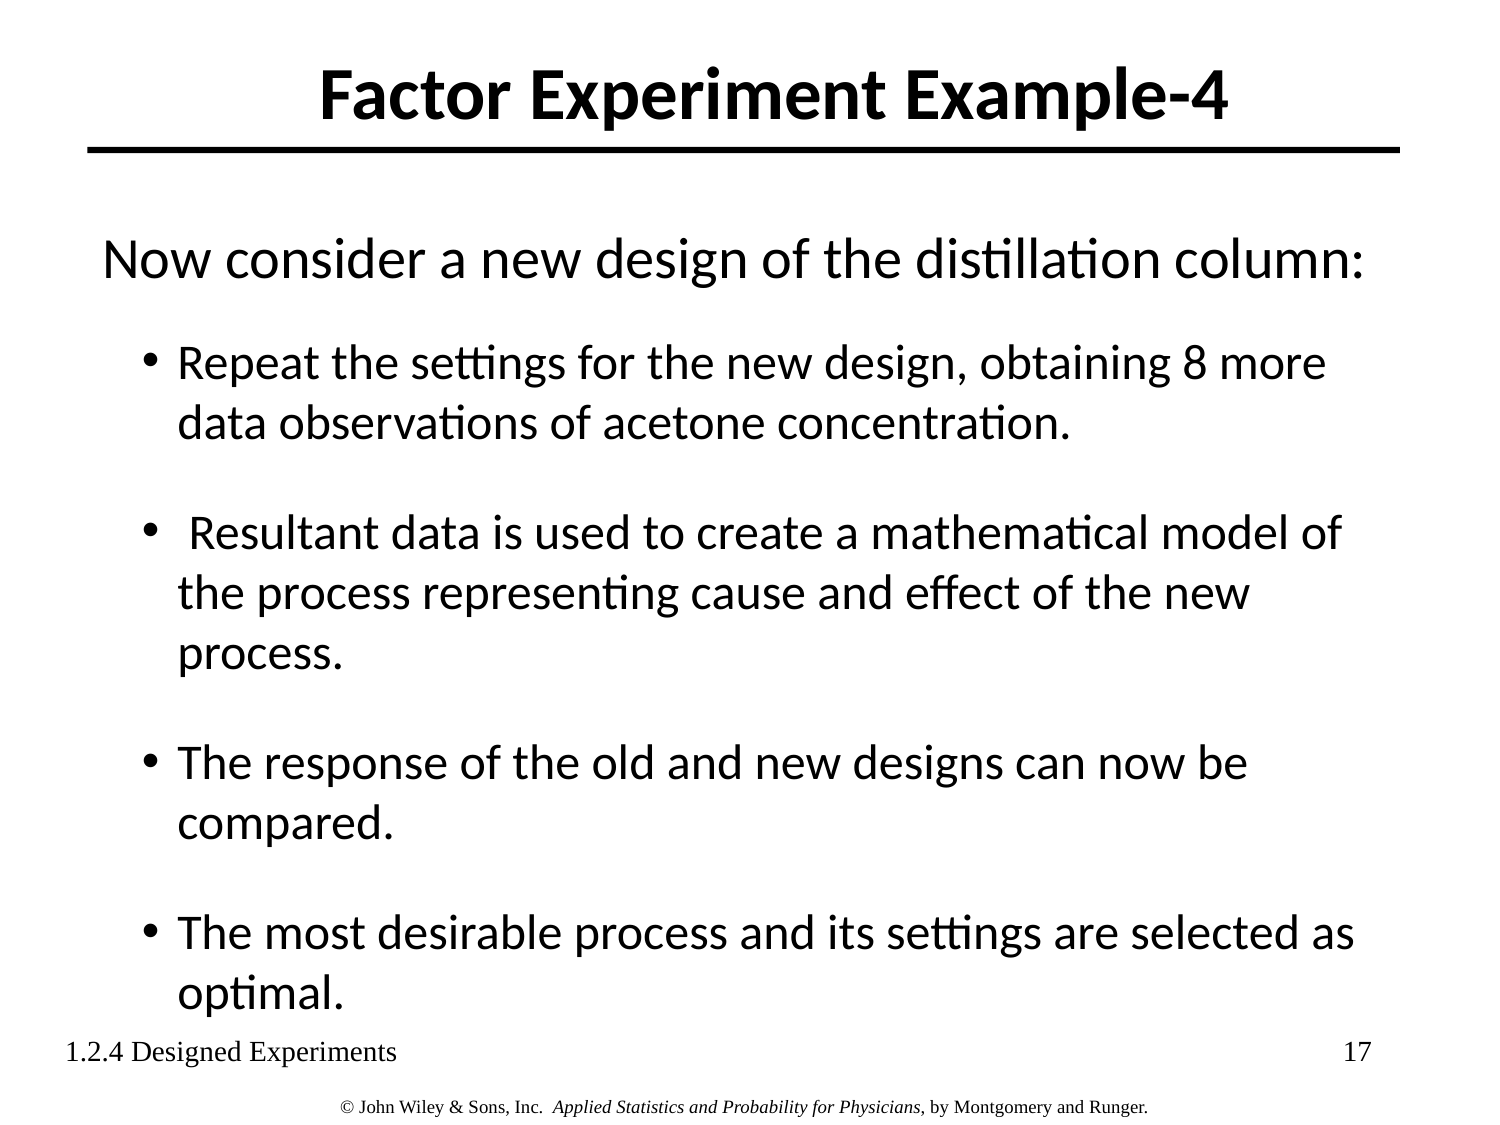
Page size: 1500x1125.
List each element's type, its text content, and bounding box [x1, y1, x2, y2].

footer 1.2.4 Designed Experiments [49, 1024, 776, 1101]
text_box Now consider a new design of the distillation column: Repeat the settings for the new design, obtaining 8 more data observations of acetone concentration. Resultant data is used to create a mathematical model of the process representing cause and effect of the new process. The response of the old and new designs can now be compared. The most desirable process and its settings are selected as optimal. [87, 212, 1425, 1028]
text_box Factor Experiment Example-4 [50, 37, 1500, 143]
slide_number 17 [1074, 1028, 1388, 1101]
text_box © John Wiley & Sons, Inc. Applied Statistics and Probability for Physicians, by Montgomery and Runger. [325, 1087, 1164, 1125]
